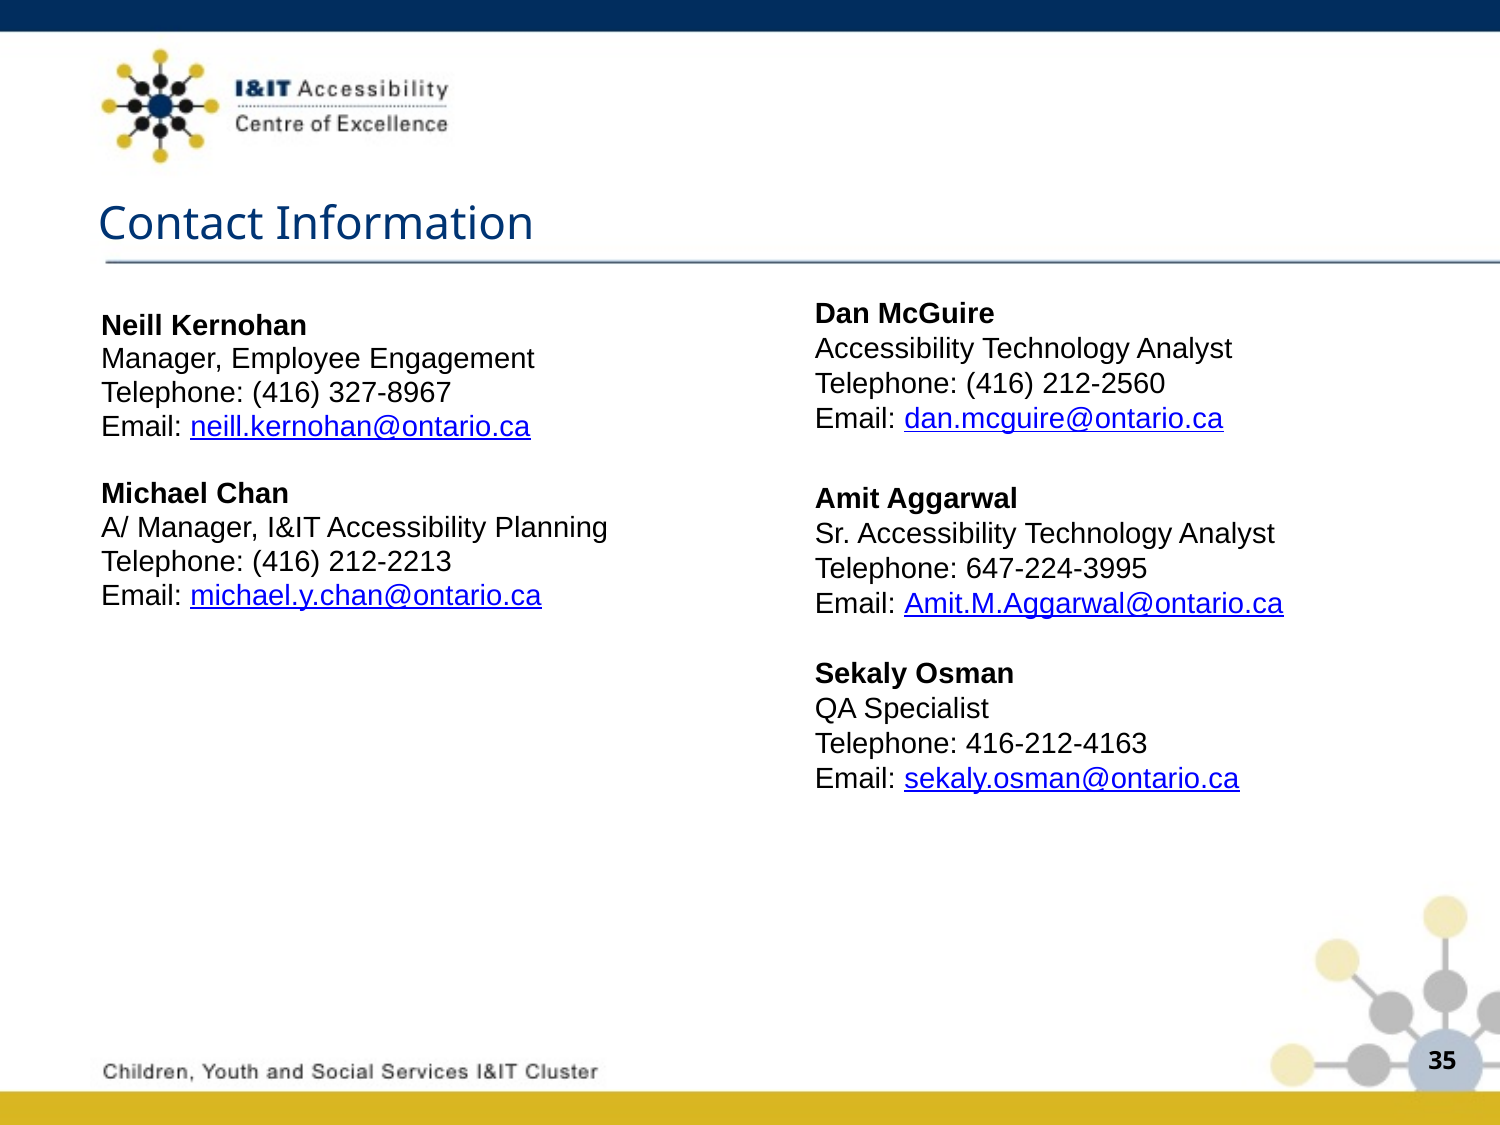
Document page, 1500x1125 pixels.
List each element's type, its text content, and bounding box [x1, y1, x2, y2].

title Contact Information [84, 187, 1425, 281]
list Neill Kernohan Manager, Employee Engagement Telephone: (416) 327-8967 Email: neill.kernohan@ontario.ca Michael Chan A/ Manager, I&IT Accessibility Planning Telephone: (416) 212-2213 Email: michael.y.chan@ontario.ca [87, 275, 650, 968]
text_box Dan McGuire Accessibility Technology Analyst Telephone: (416) 212-2560 Email: dan.mcguire@ontario.ca Amit Aggarwal Sr. Accessibility Technology Analyst Telephone: 647-224-3995 Email: Amit.M.Aggarwal@ontario.ca Sekaly Osman QA Specialist Telephone: 416-212-4163 Email: sekaly.osman@ontario.ca [800, 287, 1425, 832]
picture [0, 0, 1500, 1125]
